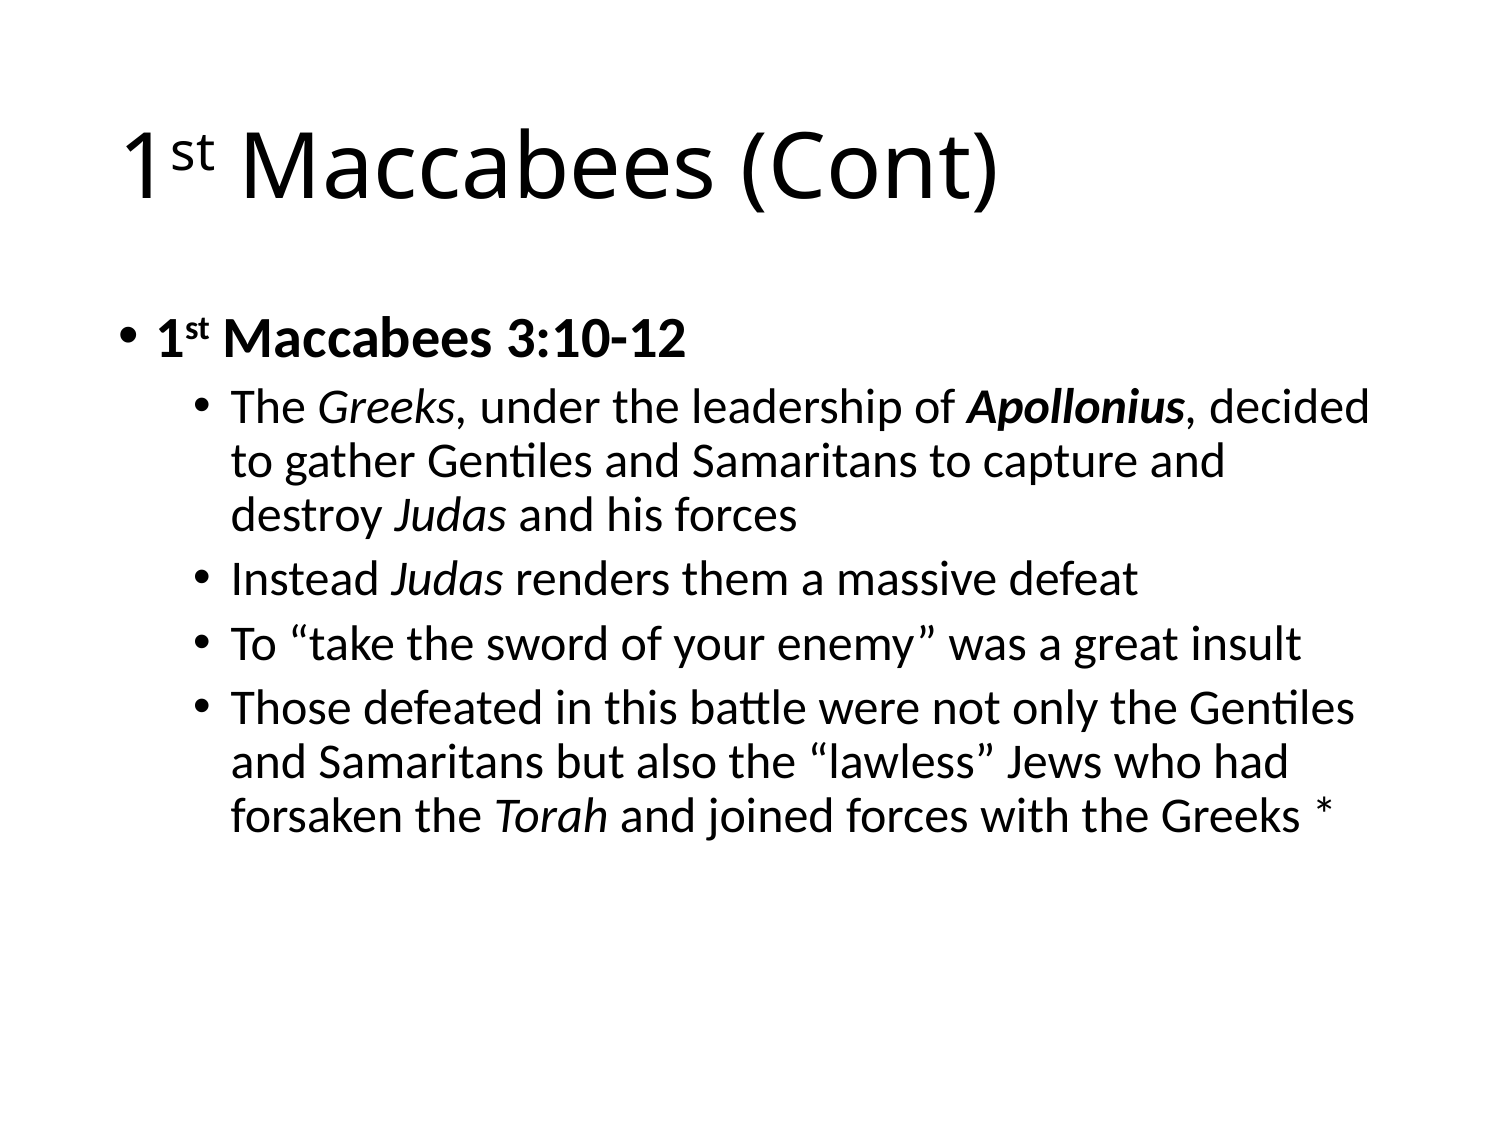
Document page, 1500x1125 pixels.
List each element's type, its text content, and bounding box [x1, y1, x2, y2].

list 1st Maccabees 3:10-12 The Greeks, under the leadership of Apollonius, decided to gather Gentiles and Samaritans to capture and destroy Judas and his forces Instead Judas renders them a massive defeat To “take the sword of your enemy” was a great insult Those defeated in this battle were not only the Gentiles and Samaritans but also the “lawless” Jews who had forsaken the Torah and joined forces with the Greeks * [103, 299, 1397, 1014]
title 1st Maccabees (Cont) [103, 59, 1397, 278]
